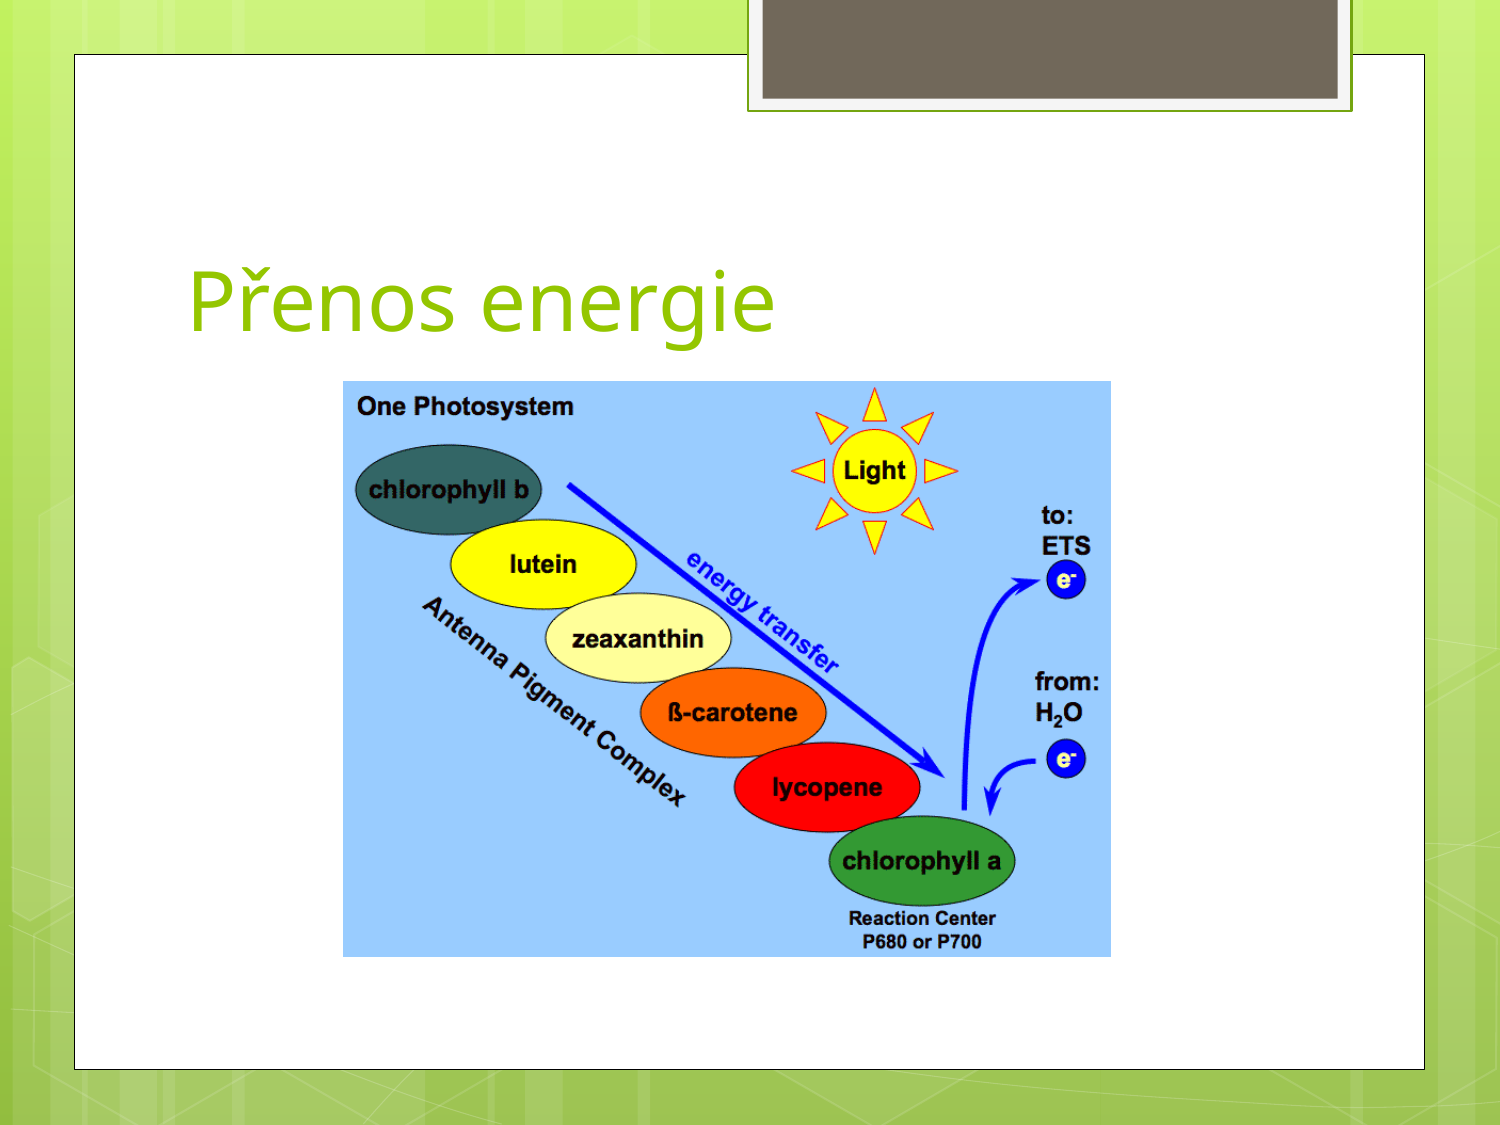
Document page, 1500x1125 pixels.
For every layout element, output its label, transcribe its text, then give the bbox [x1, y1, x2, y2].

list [342, 380, 1111, 957]
title Přenos energie [171, 168, 1324, 357]
